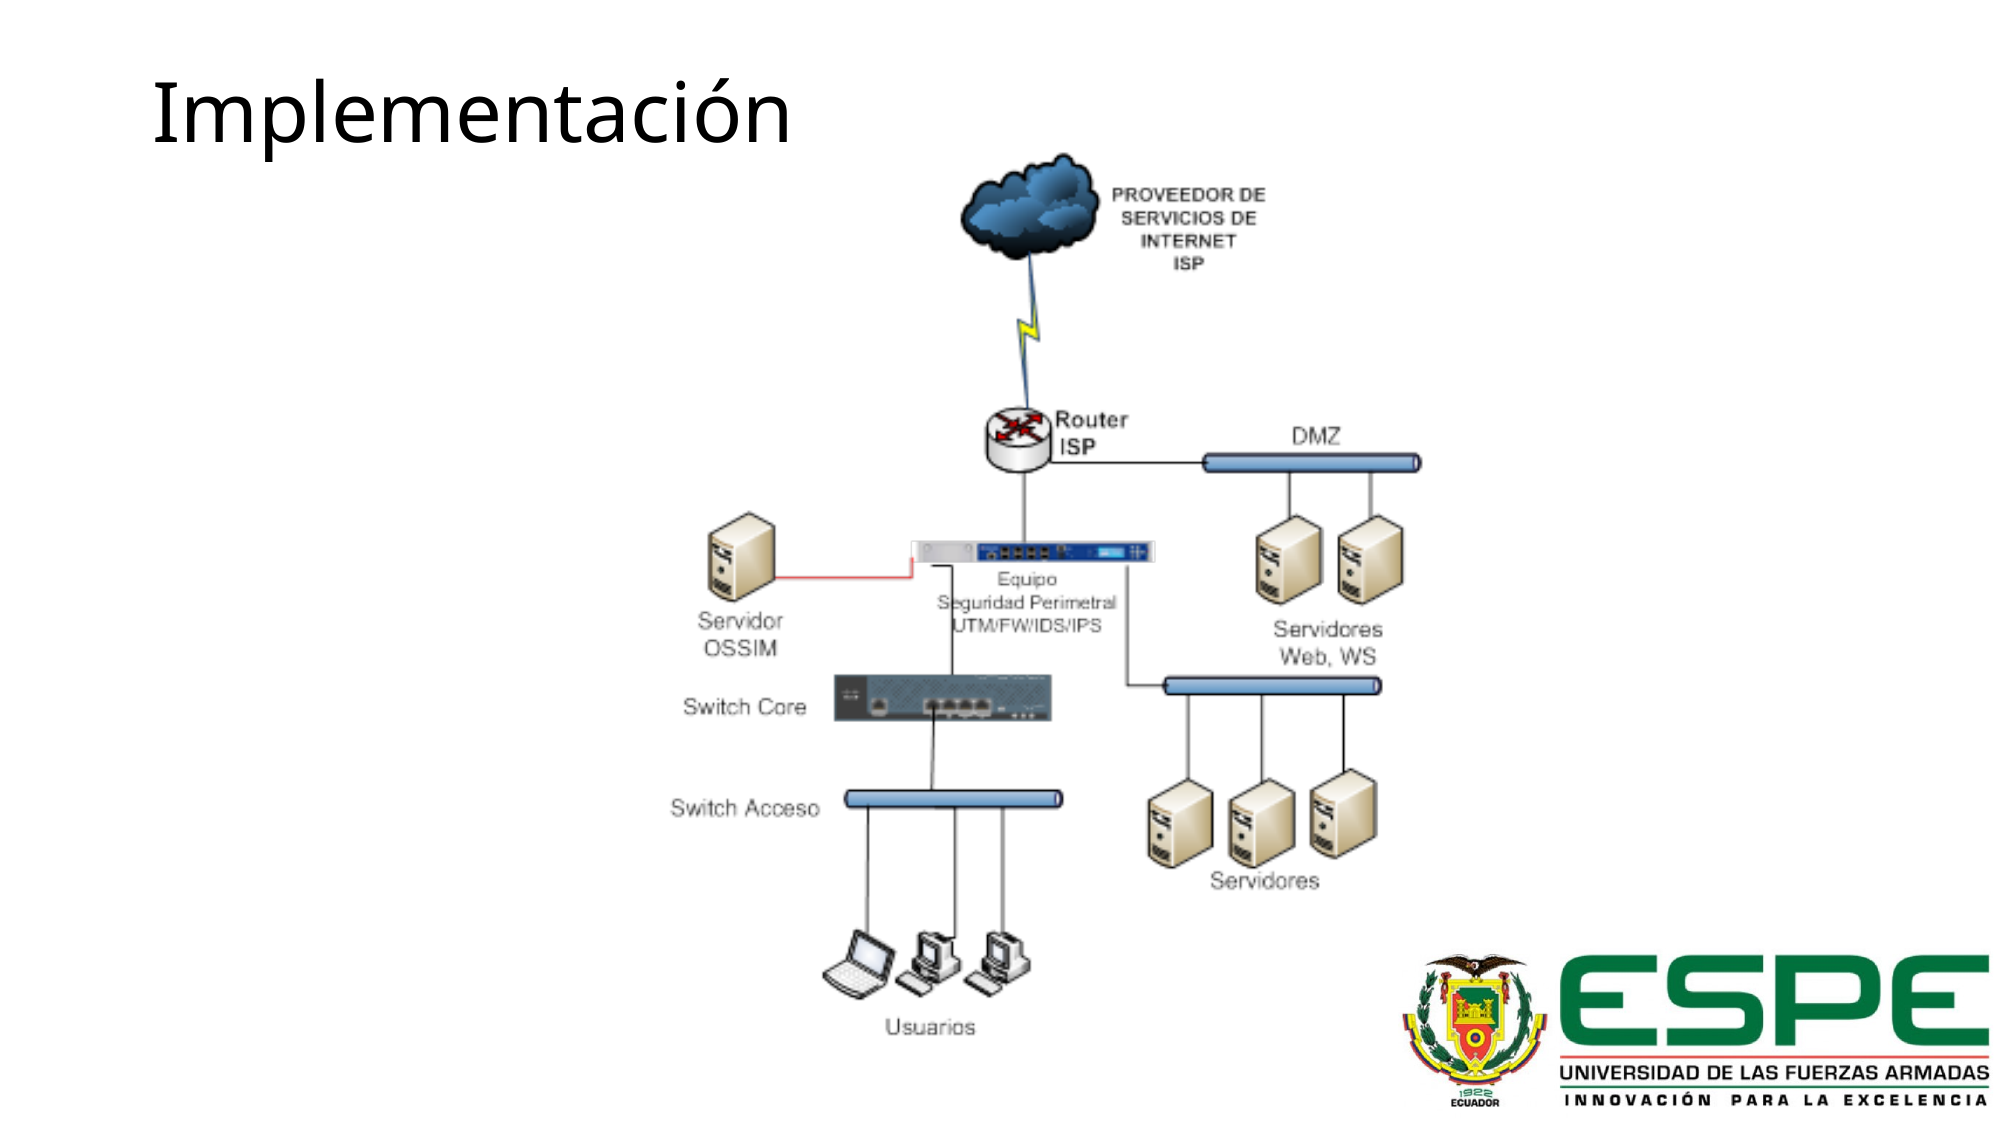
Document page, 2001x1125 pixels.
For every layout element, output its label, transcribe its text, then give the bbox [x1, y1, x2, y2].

picture [631, 151, 2000, 1118]
title Implementación [137, 59, 1863, 172]
